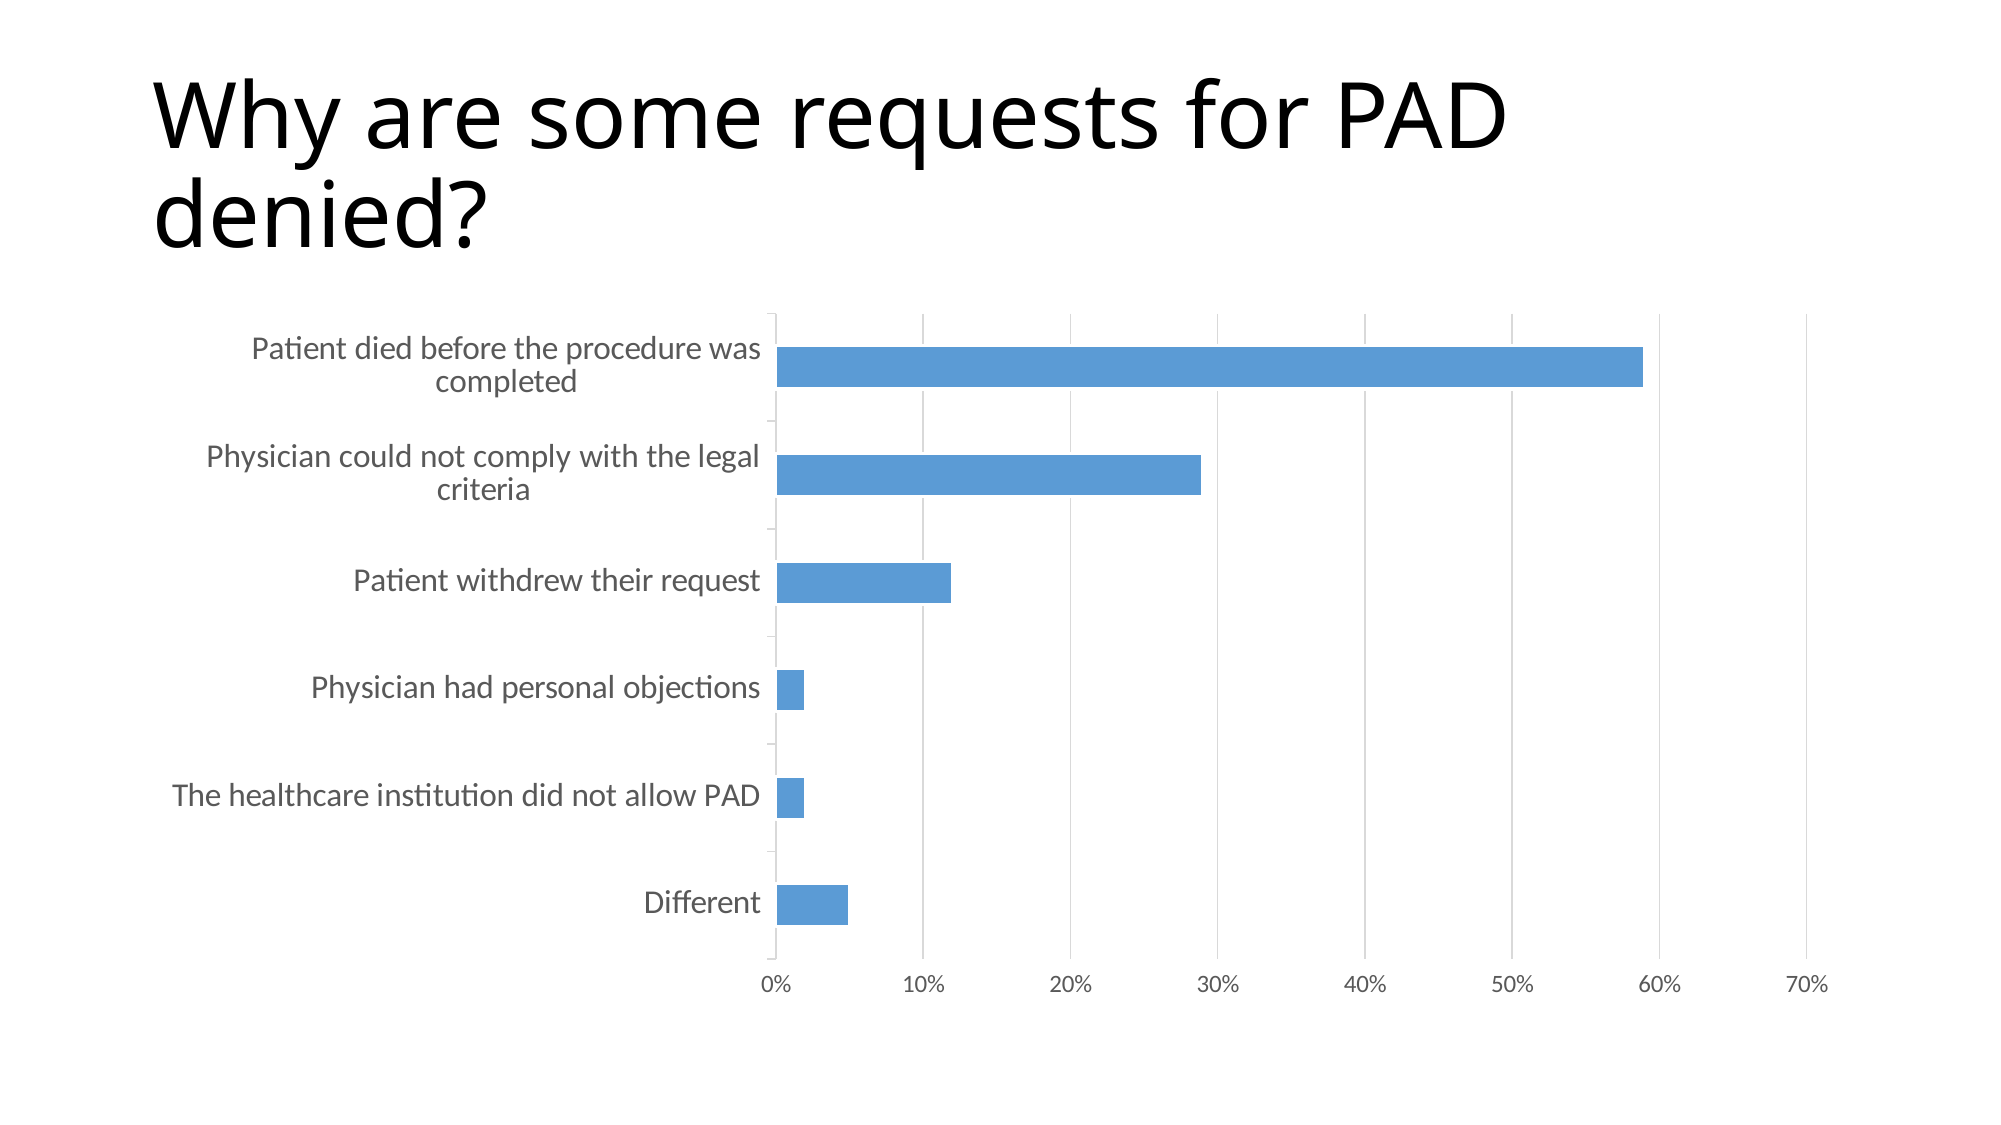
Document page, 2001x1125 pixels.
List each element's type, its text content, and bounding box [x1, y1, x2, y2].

chart [137, 299, 1863, 1014]
title Why are some requests for PAD denied? [137, 59, 1863, 278]
